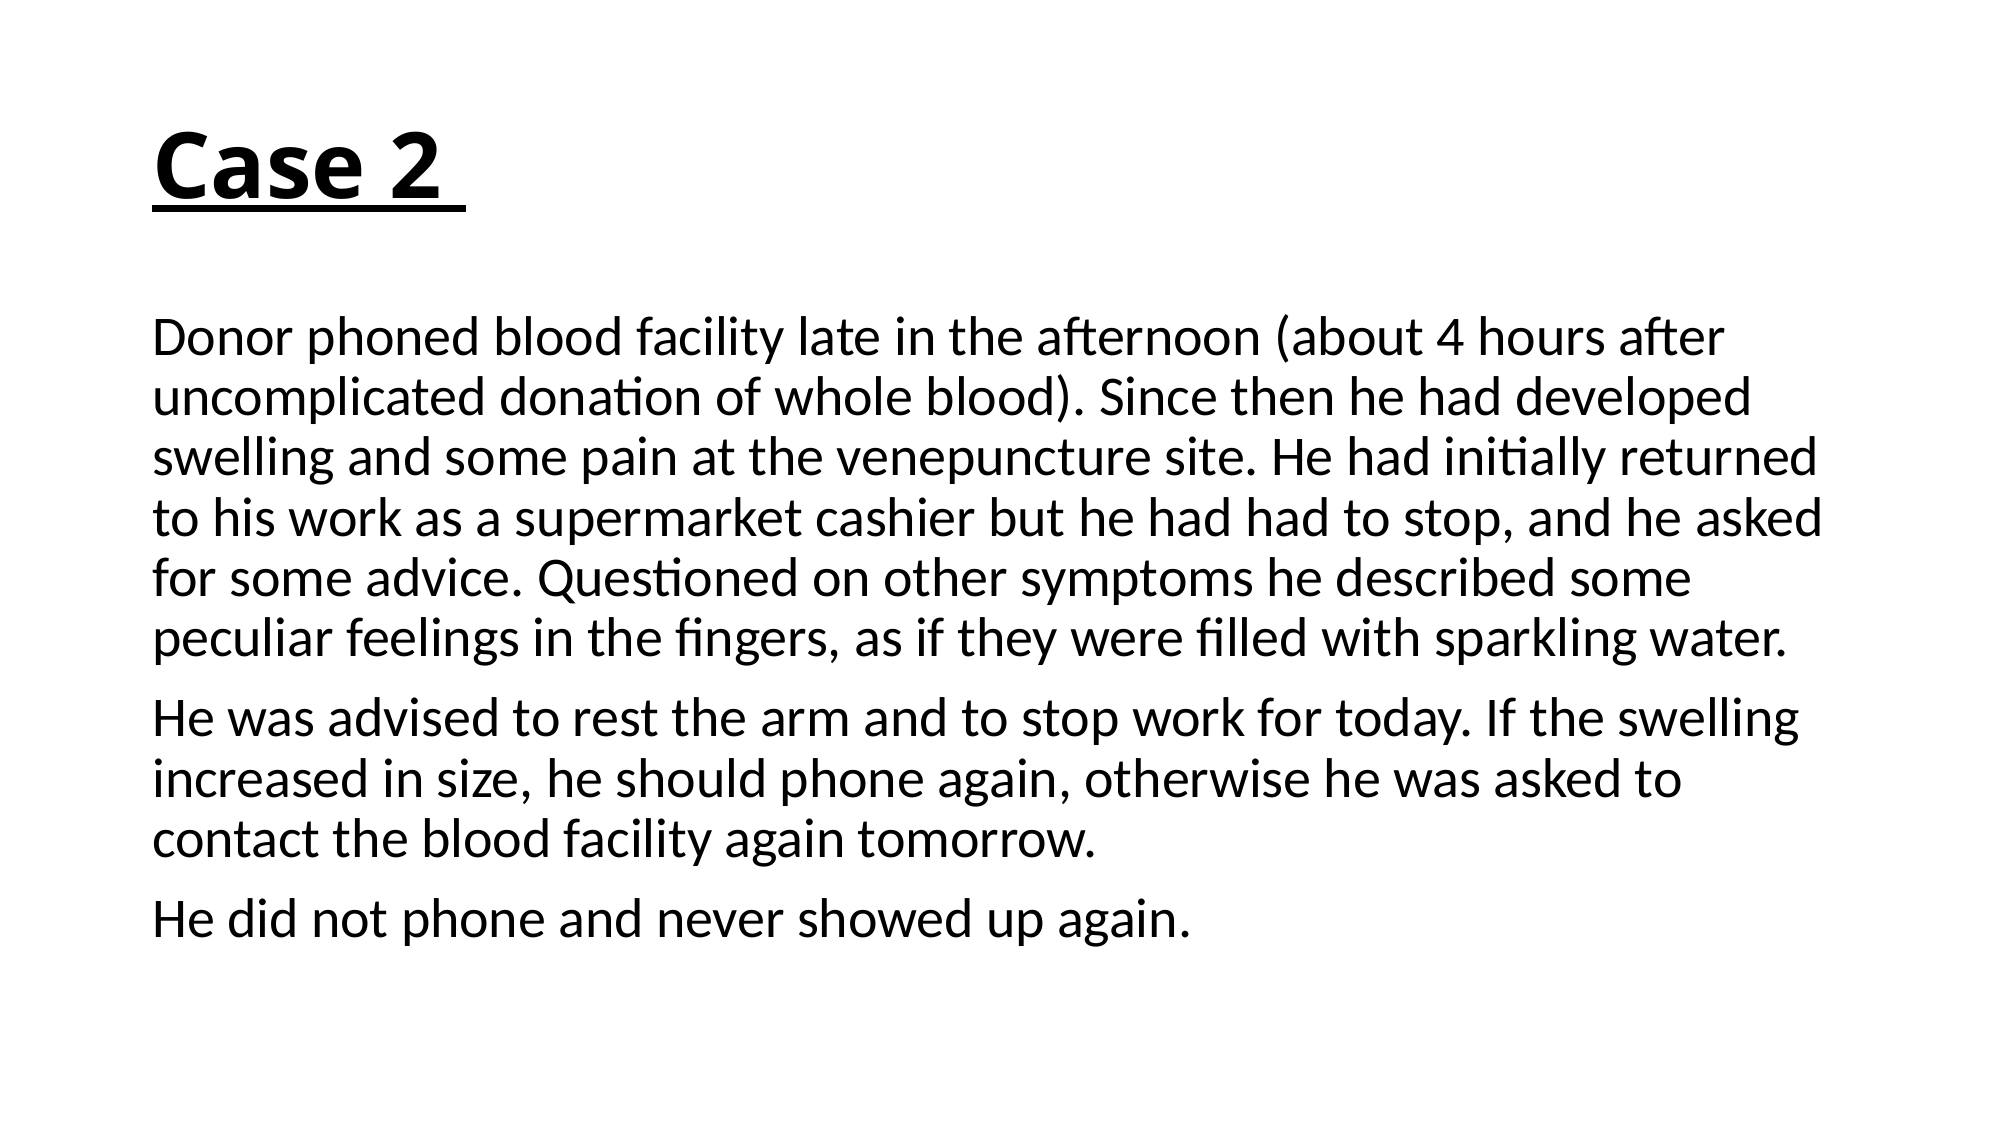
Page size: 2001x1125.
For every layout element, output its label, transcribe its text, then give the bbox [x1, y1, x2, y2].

title Case 2 [137, 59, 1863, 278]
list Donor phoned blood facility late in the afternoon (about 4 hours after uncomplicated donation of whole blood). Since then he had developed swelling and some pain at the venepuncture site. He had initially returned to his work as a supermarket cashier but he had had to stop, and he asked for some advice. Questioned on other symptoms he described some peculiar feelings in the fingers, as if they were filled with sparkling water. He was advised to rest the arm and to stop work for today. If the swelling increased in size, he should phone again, otherwise he was asked to contact the blood facility again tomorrow. He did not phone and never showed up again. [137, 299, 1863, 1014]
